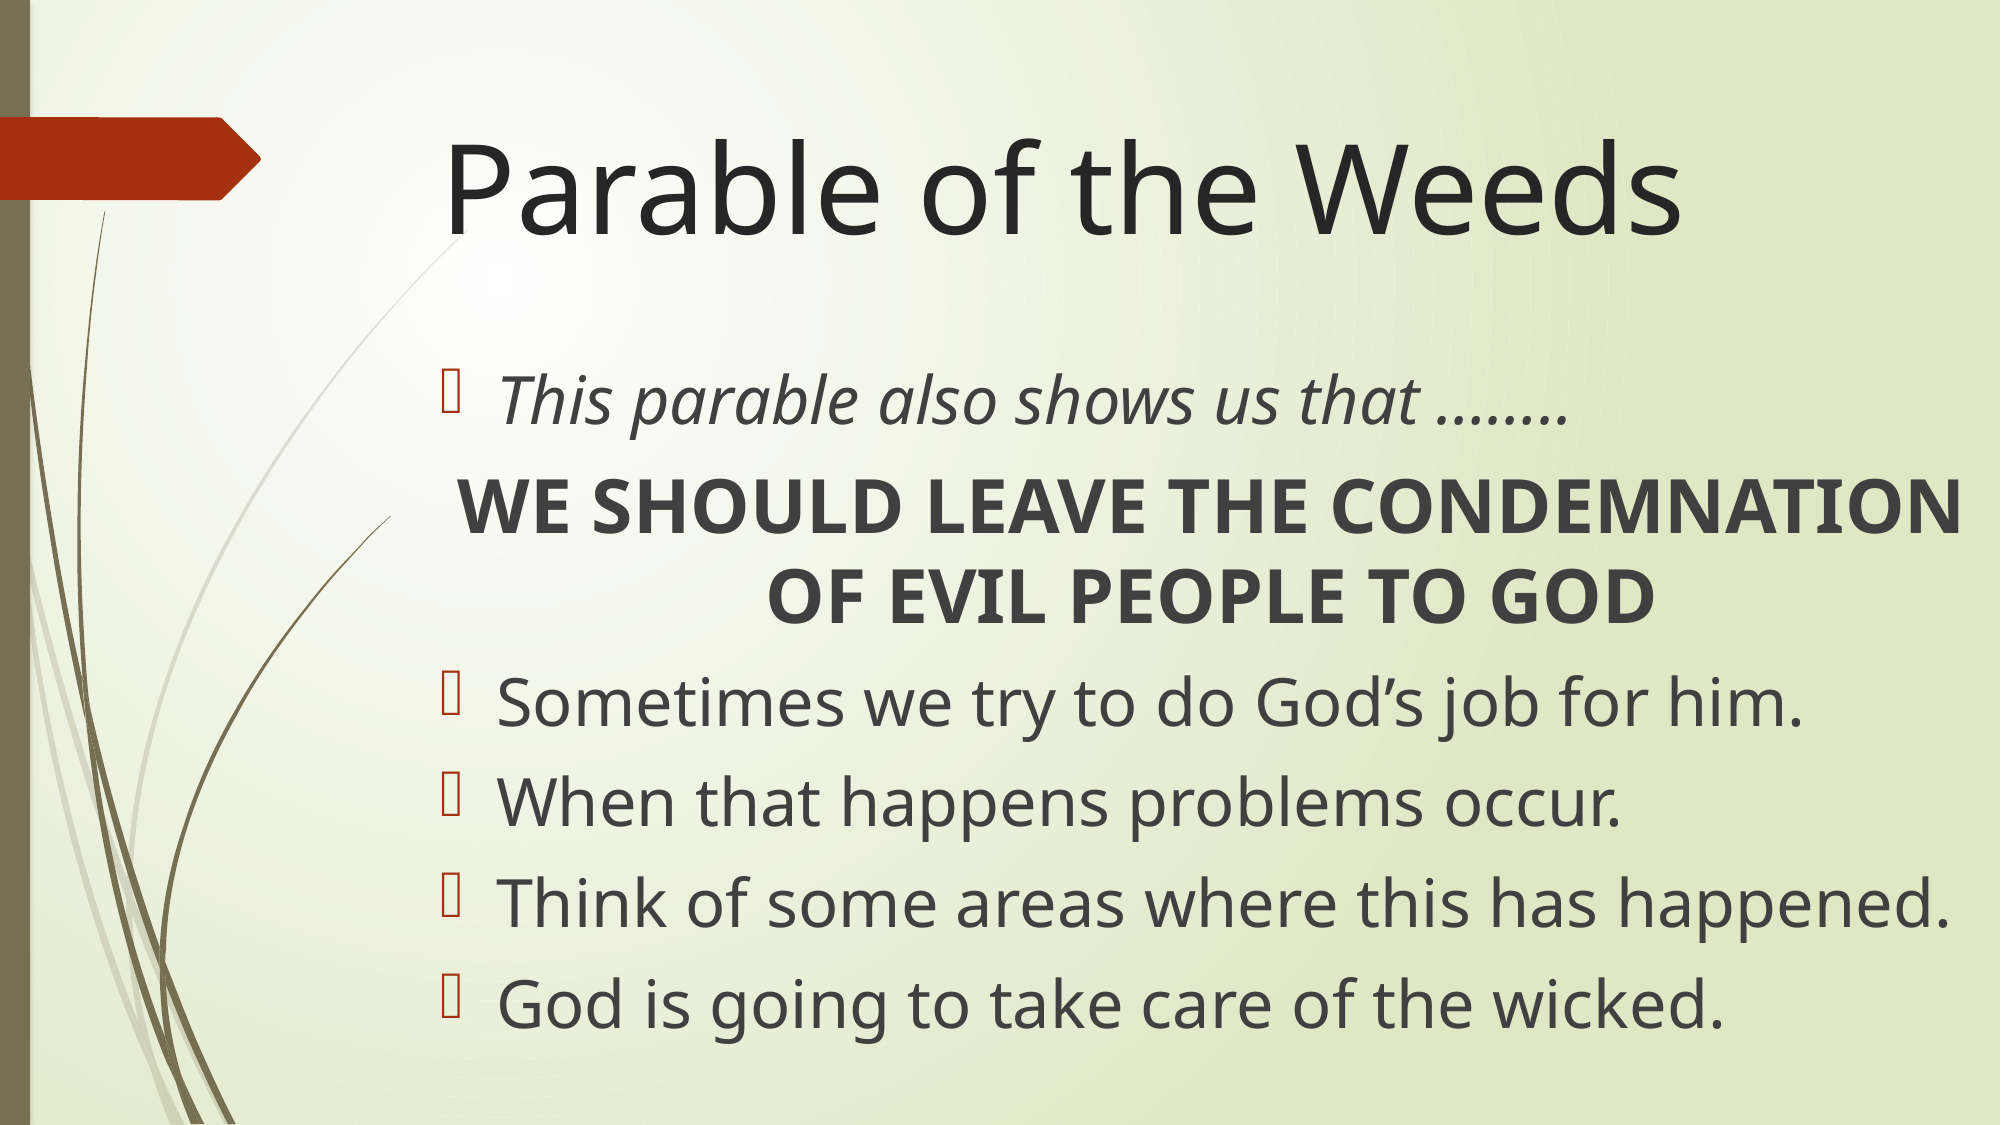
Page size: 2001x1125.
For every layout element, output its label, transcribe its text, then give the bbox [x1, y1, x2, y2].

list This parable also shows us that …….. WE SHOULD LEAVE THE CONDEMNATION OF EVIL PEOPLE TO GOD Sometimes we try to do God’s job for him. When that happens problems occur. Think of some areas where this has happened. God is going to take care of the wicked. [424, 350, 2000, 1086]
title Parable of the Weeds [425, 102, 1888, 313]
